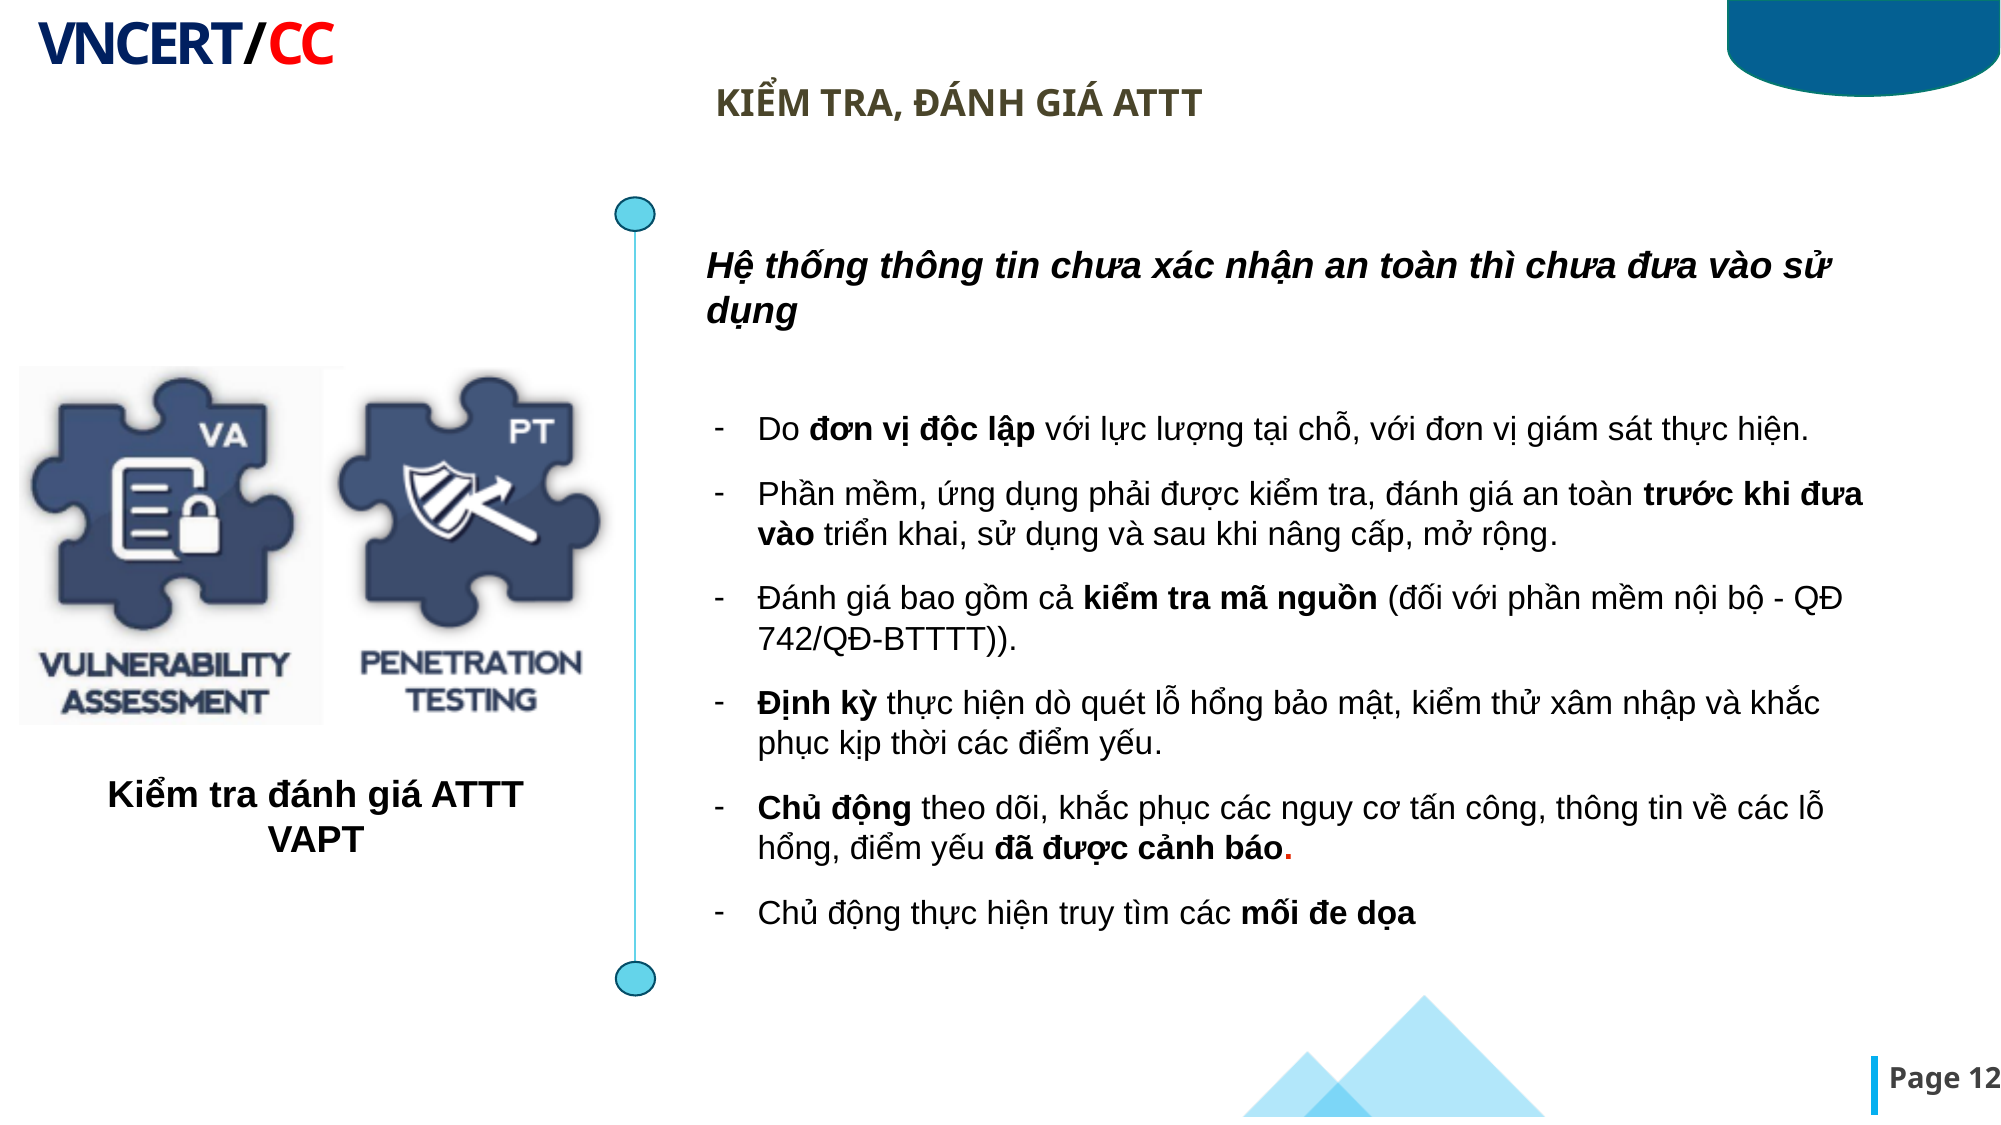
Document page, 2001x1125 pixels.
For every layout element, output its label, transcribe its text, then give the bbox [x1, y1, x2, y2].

picture [19, 366, 617, 725]
text_box Hệ thống thông tin chưa xác nhận an toàn thì chưa đưa vào sử dụng Do đơn vị độc lập với lực lượng tại chỗ, với đơn vị giám sát thực hiện. Phần mềm, ứng dụng phải được kiểm tra, đánh giá an toàn trước khi đưa vào triển khai, sử dụng và sau khi nâng cấp, mở rộng. Đánh giá bao gồm cả kiểm tra mã nguồn (đối với phần mềm nội bộ - QĐ 742/QĐ-BTTTT)). Định kỳ thực hiện dò quét lỗ hổng bảo mật, kiểm thử xâm nhập và khắc phục kịp thời các điểm yếu. Chủ động theo dõi, khắc phục các nguy cơ tấn công, thông tin về các lỗ hổng, điểm yếu đã được cảnh báo. Chủ động thực hiện truy tìm các mối đe dọa [691, 175, 1884, 1051]
text_box Kiểm tra đánh giá ATTT VAPT [11, 762, 615, 868]
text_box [615, 197, 656, 996]
text_box VNCERT/CC [0, 3, 375, 79]
text_box Page 12 [1889, 1026, 2000, 1123]
picture [1241, 995, 1546, 1117]
list KIỂM TRA, ĐÁNH GIÁ ATTT [467, 44, 1452, 164]
